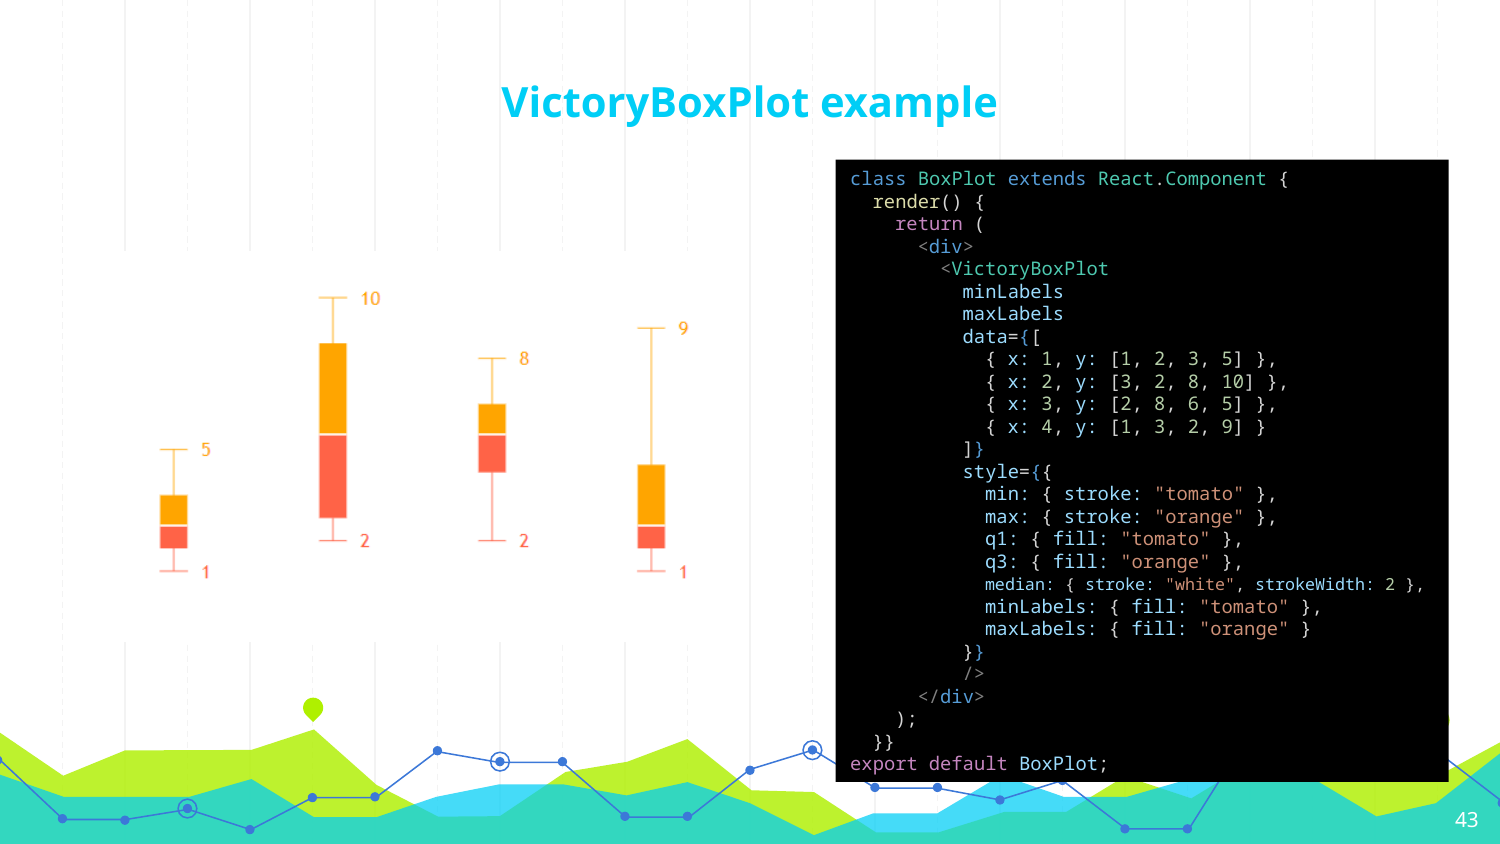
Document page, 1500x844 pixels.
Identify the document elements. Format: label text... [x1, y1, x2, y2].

title VictoryBoxPlot example [120, 42, 1380, 160]
text_box class BoxPlot extends React.Component { render() { return ( <div> <VictoryBoxPlot minLabels maxLabels data={[ { x: 1, y: [1, 2, 3, 5] }, { x: 2, y: [3, 2, 8, 10] }, { x: 3, y: [2, 8, 6, 5] }, { x: 4, y: [1, 3, 2, 9] } ]} style={{ min: { stroke: "tomato" }, max: { stroke: "orange" }, q1: { fill: "tomato" }, q3: { fill: "orange" }, median: { stroke: "white", strokeWidth: 2 }, minLabels: { fill: "tomato" }, maxLabels: { fill: "orange" } }} /> </div> ); }} export default BoxPlot; [835, 159, 1449, 782]
slide_number 43 [1403, 791, 1494, 844]
picture [119, 251, 734, 642]
